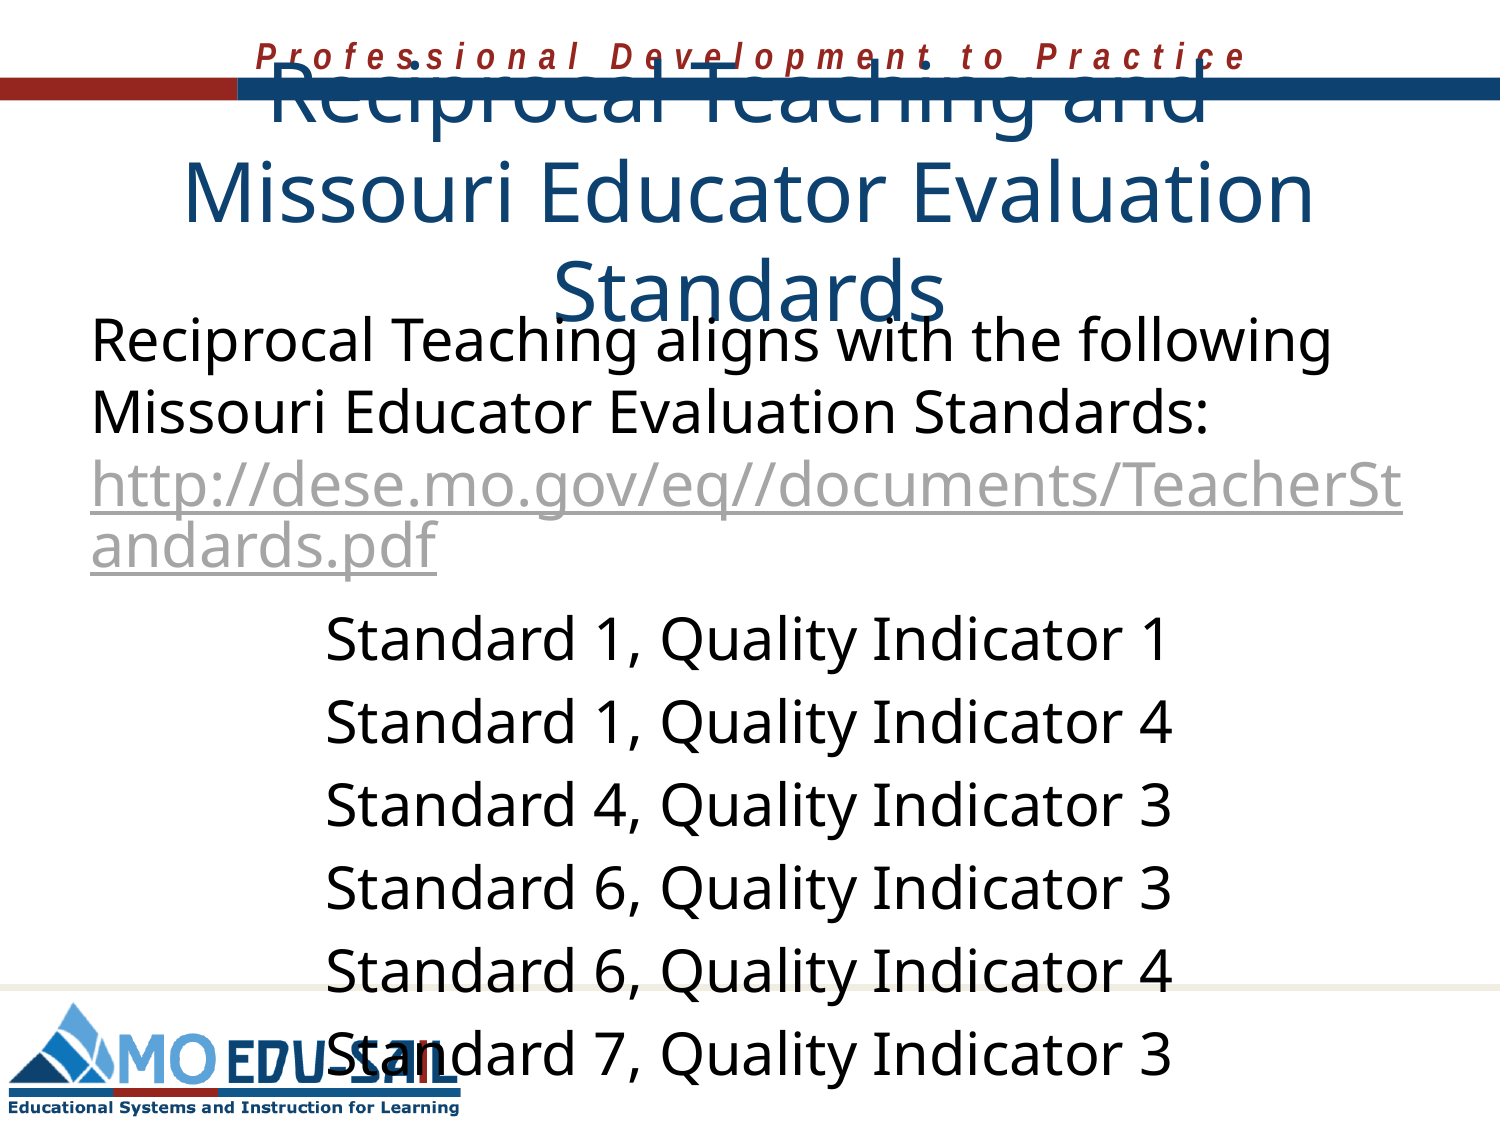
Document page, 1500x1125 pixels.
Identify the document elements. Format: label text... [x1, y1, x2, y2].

list Reciprocal Teaching aligns with the following Missouri Educator Evaluation Standards: http://dese.mo.gov/eq//documents/TeacherStandards.pdf Standard 1, Quality Indicator 1 Standard 1, Quality Indicator 4 Standard 4, Quality Indicator 3 Standard 6, Quality Indicator 3 Standard 6, Quality Indicator 4 Standard 7, Quality Indicator 3 [75, 295, 1425, 1038]
picture [8, 997, 475, 1120]
title Reciprocal Teaching and Missouri Educator Evaluation Standards [75, 98, 1425, 279]
